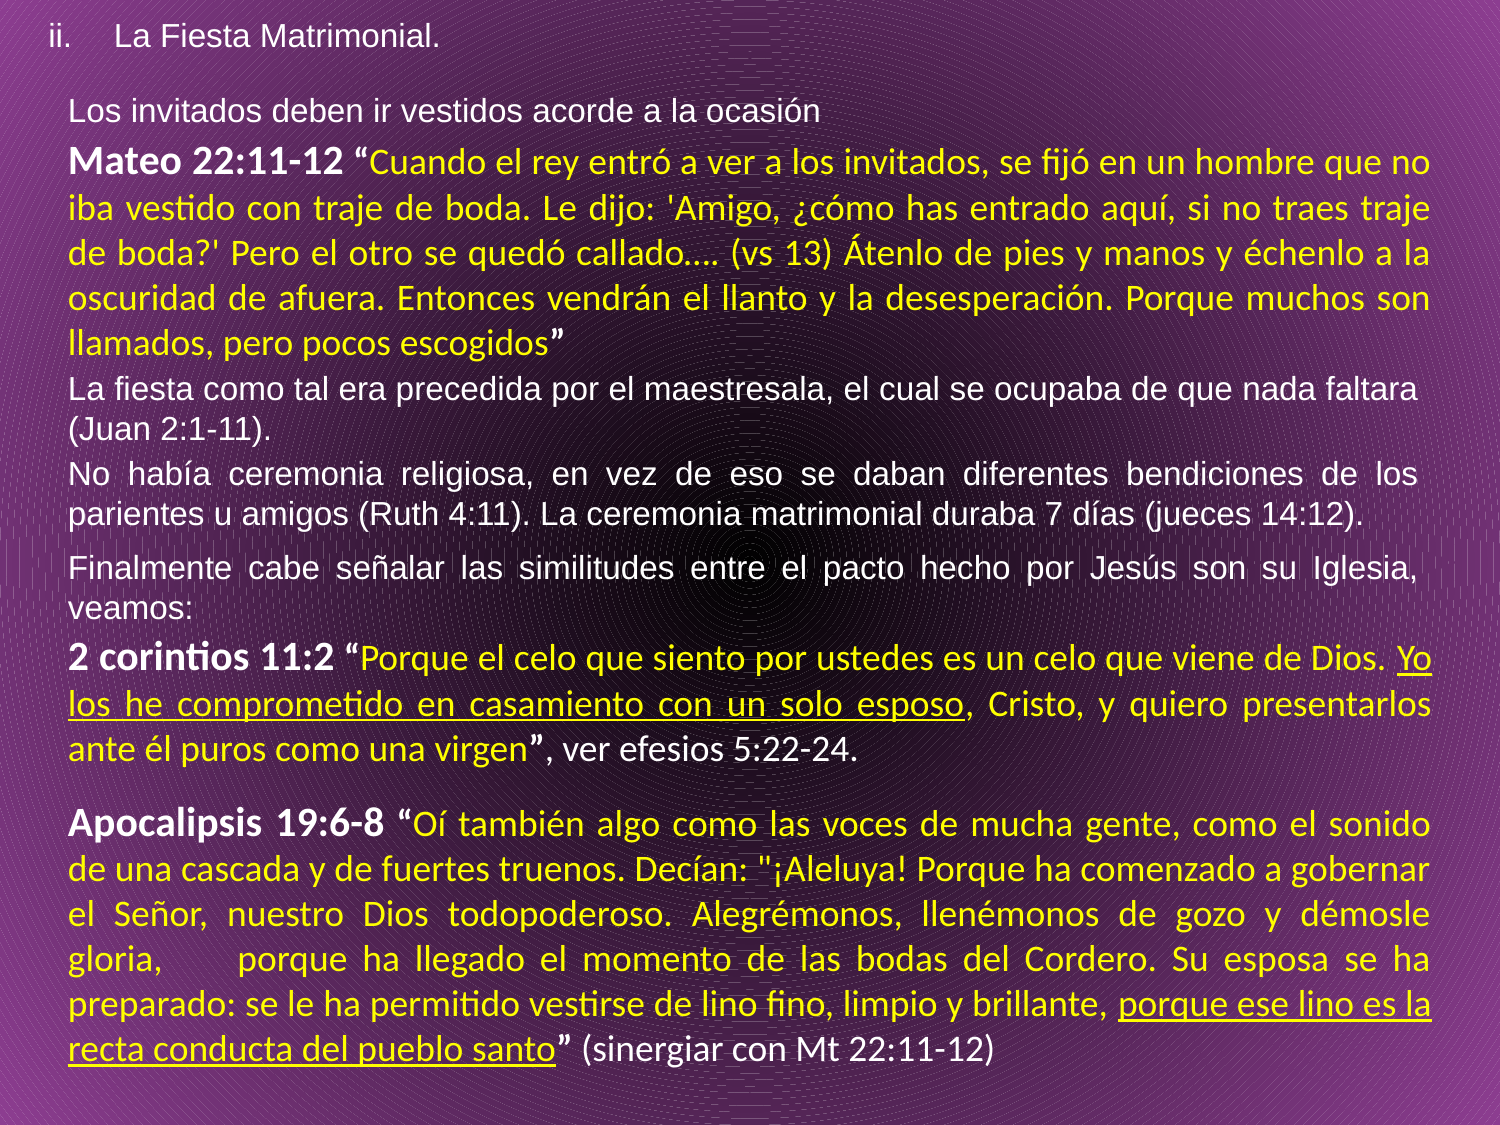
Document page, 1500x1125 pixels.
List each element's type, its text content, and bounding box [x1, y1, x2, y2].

text_box 2 corintios 11:2 “Porque el celo que siento por ustedes es un celo que viene de Dios. Yo los he comprometido en casamiento con un solo esposo, Cristo, y quiero presentarlos ante él puros como una virgen”, ver efesios 5:22-24. [53, 621, 1447, 777]
text_box La Fiesta Matrimonial. [0, 7, 1430, 62]
text_box Apocalipsis 19:6-8 “Oí también algo como las voces de mucha gente, como el sonido de una cascada y de fuertes truenos. Decían: "¡Aleluya! Porque ha comenzado a gobernar el Señor, nuestro Dios todopoderoso. Alegrémonos, llenémonos de gozo y démosle gloria, porque ha llegado el momento de las bodas del Cordero. Su esposa se ha preparado: se le ha permitido vestirse de lino fino, limpio y brillante, porque ese lino es la recta conducta del pueblo santo” (sinergiar con Mt 22:11-12) [53, 786, 1447, 1077]
text_box La fiesta como tal era precedida por el maestresala, el cual se ocupaba de que nada faltara (Juan 2:1-11). [53, 360, 1436, 444]
text_box No había ceremonia religiosa, en vez de eso se daban diferentes bendiciones de los parientes u amigos (Ruth 4:11). La ceremonia matrimonial duraba 7 días (jueces 14:12). [53, 444, 1436, 538]
text_box Los invitados deben ir vestidos acorde a la ocasión [53, 81, 1436, 125]
text_box Mateo 22:11-12 “Cuando el rey entró a ver a los invitados, se fijó en un hombre que no iba vestido con traje de boda. Le dijo: 'Amigo, ¿cómo has entrado aquí, si no traes traje de boda?' Pero el otro se quedó callado…. (vs 13) Átenlo de pies y manos y échenlo a la oscuridad de afuera. Entonces vendrán el llanto y la desesperación. Porque muchos son llamados, pero pocos escogidos” [53, 125, 1447, 371]
text_box Finalmente cabe señalar las similitudes entre el pacto hecho por Jesús son su Iglesia, veamos: [53, 538, 1436, 621]
